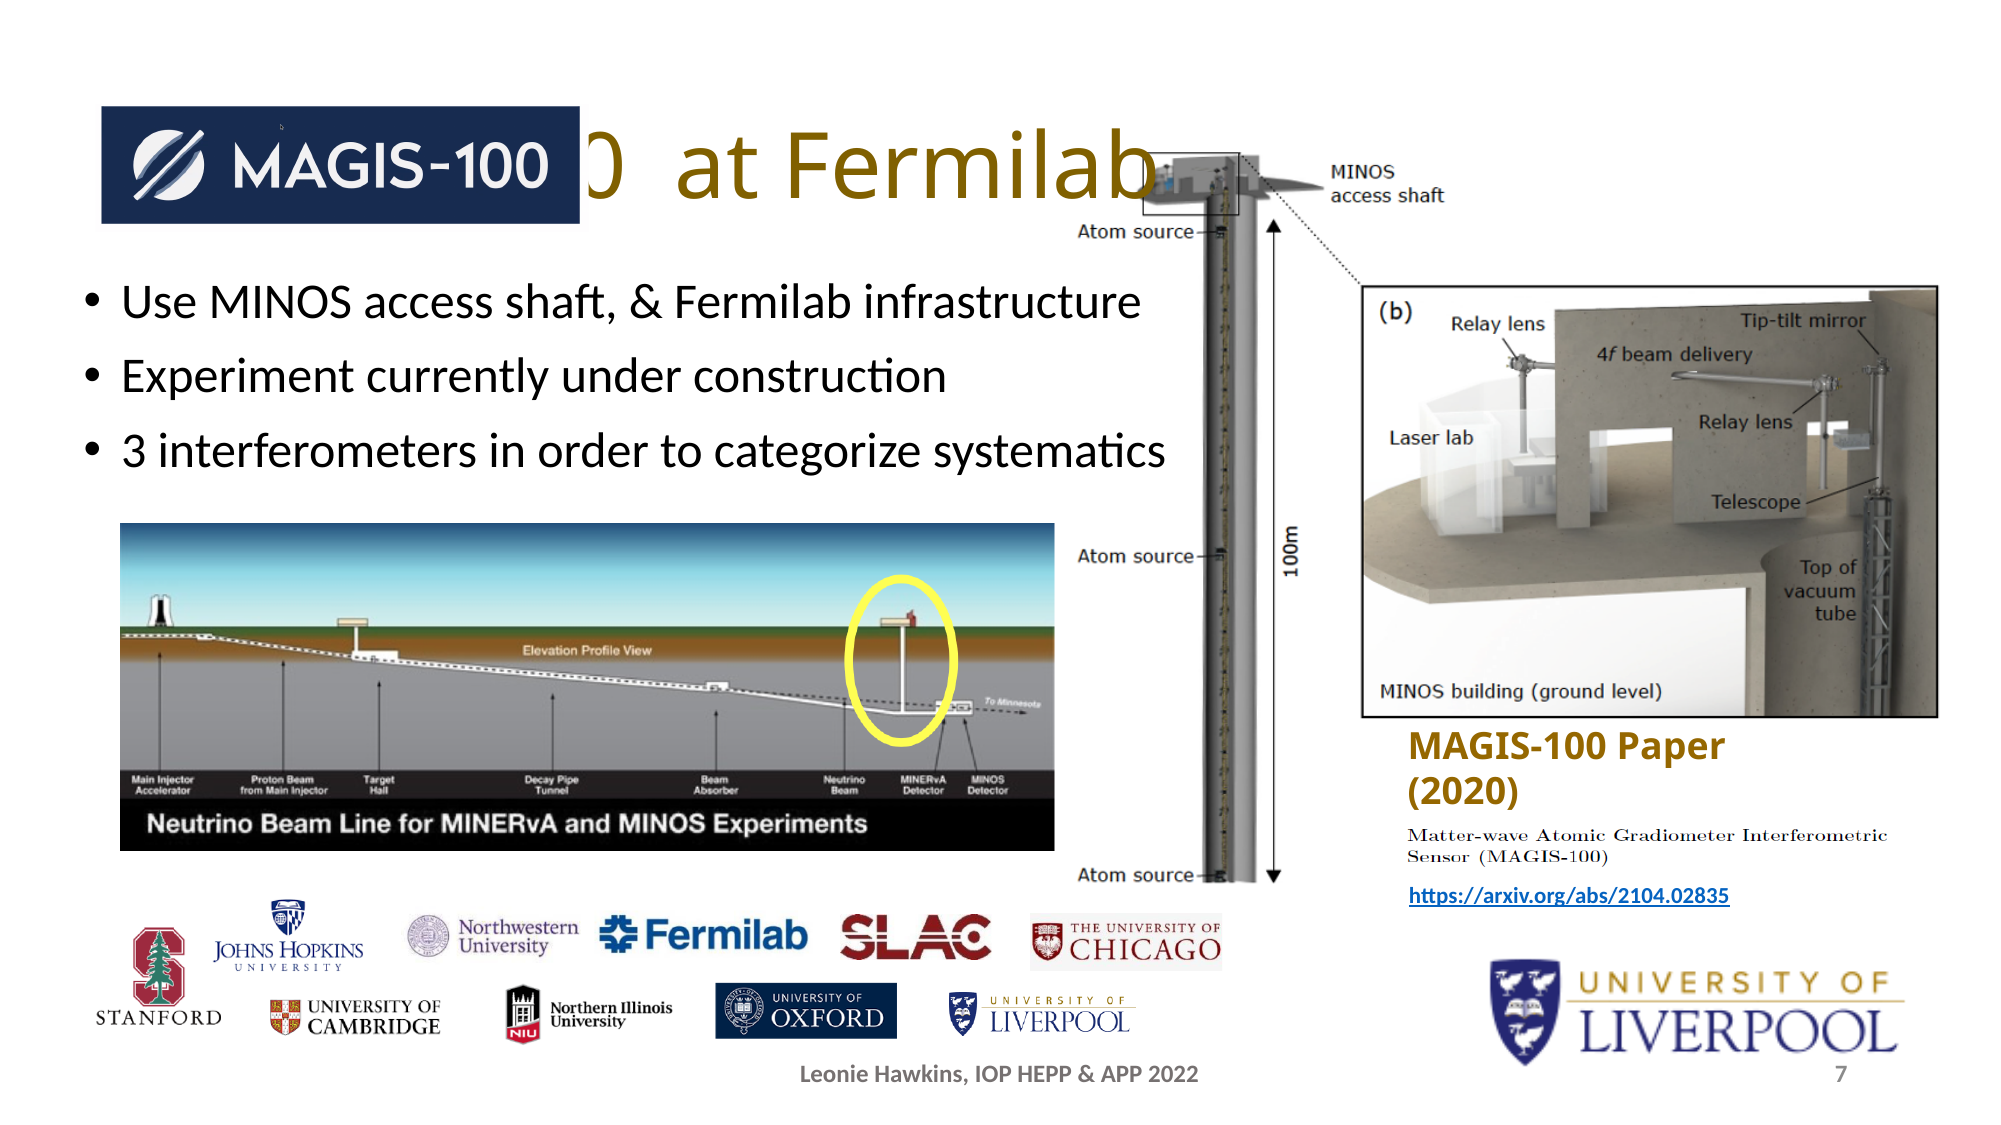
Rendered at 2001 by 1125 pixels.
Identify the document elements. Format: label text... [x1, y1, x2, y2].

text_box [93, 893, 1223, 1048]
picture [95, 104, 589, 232]
text_box https://arxiv.org/abs/2104.02835 [1394, 893, 1818, 916]
title MAGIS-100 at Fermilab [137, 59, 1863, 267]
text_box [1039, 134, 1957, 893]
picture [1403, 816, 1972, 874]
list Use MINOS access shaft, & Fermilab infrastructure Experiment currently under construction 3 interferometers in order to categorize systematics [68, 267, 1039, 536]
footer Leonie Hawkins, IOP HEPP & APP 2022 [662, 1042, 1338, 1103]
slide_number 6 [1412, 1042, 1863, 1103]
picture [1482, 944, 1908, 1070]
picture [117, 519, 1057, 854]
